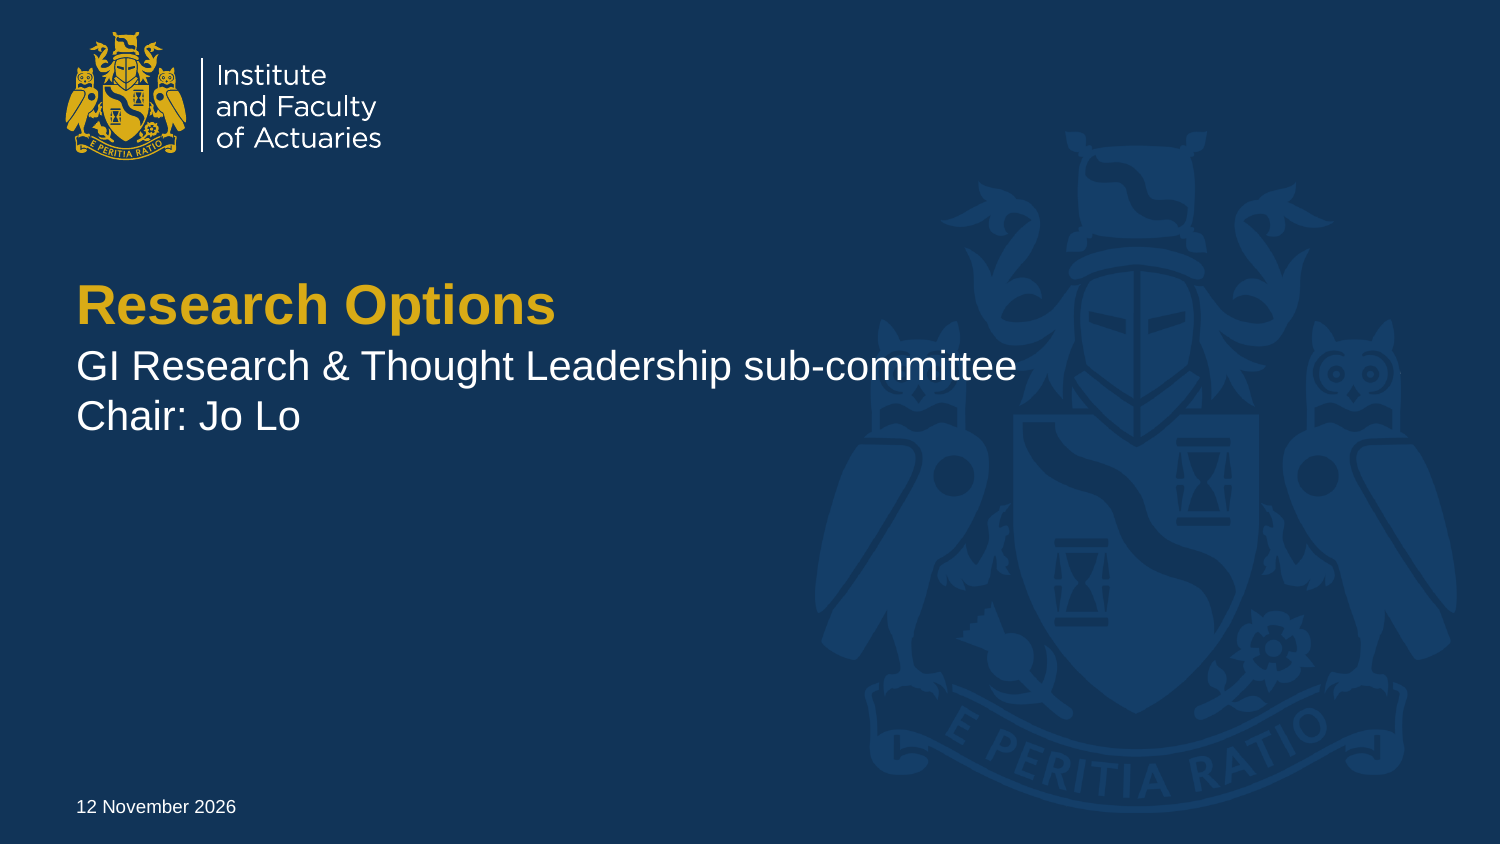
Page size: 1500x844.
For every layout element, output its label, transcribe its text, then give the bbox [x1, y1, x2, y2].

picture [815, 131, 1463, 813]
subtitle GI Research & Thought Leadership sub-committee Chair: Jo Lo [64, 333, 1058, 493]
title Research Options [64, 262, 1416, 422]
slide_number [64, 788, 425, 830]
